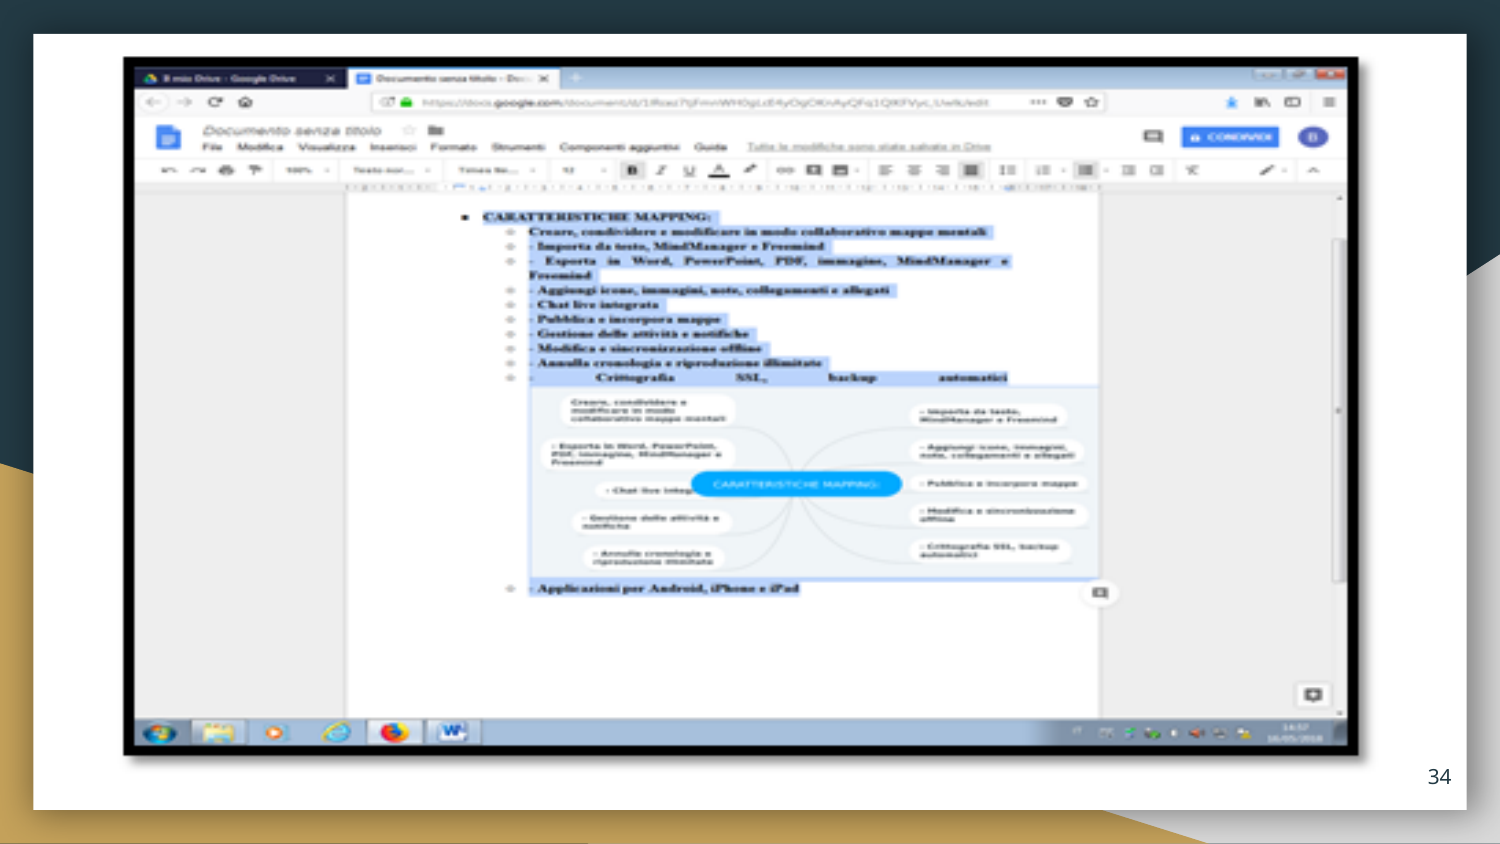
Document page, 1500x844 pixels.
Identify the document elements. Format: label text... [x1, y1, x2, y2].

picture [116, 50, 1384, 779]
slide_number 34 [1376, 745, 1467, 810]
